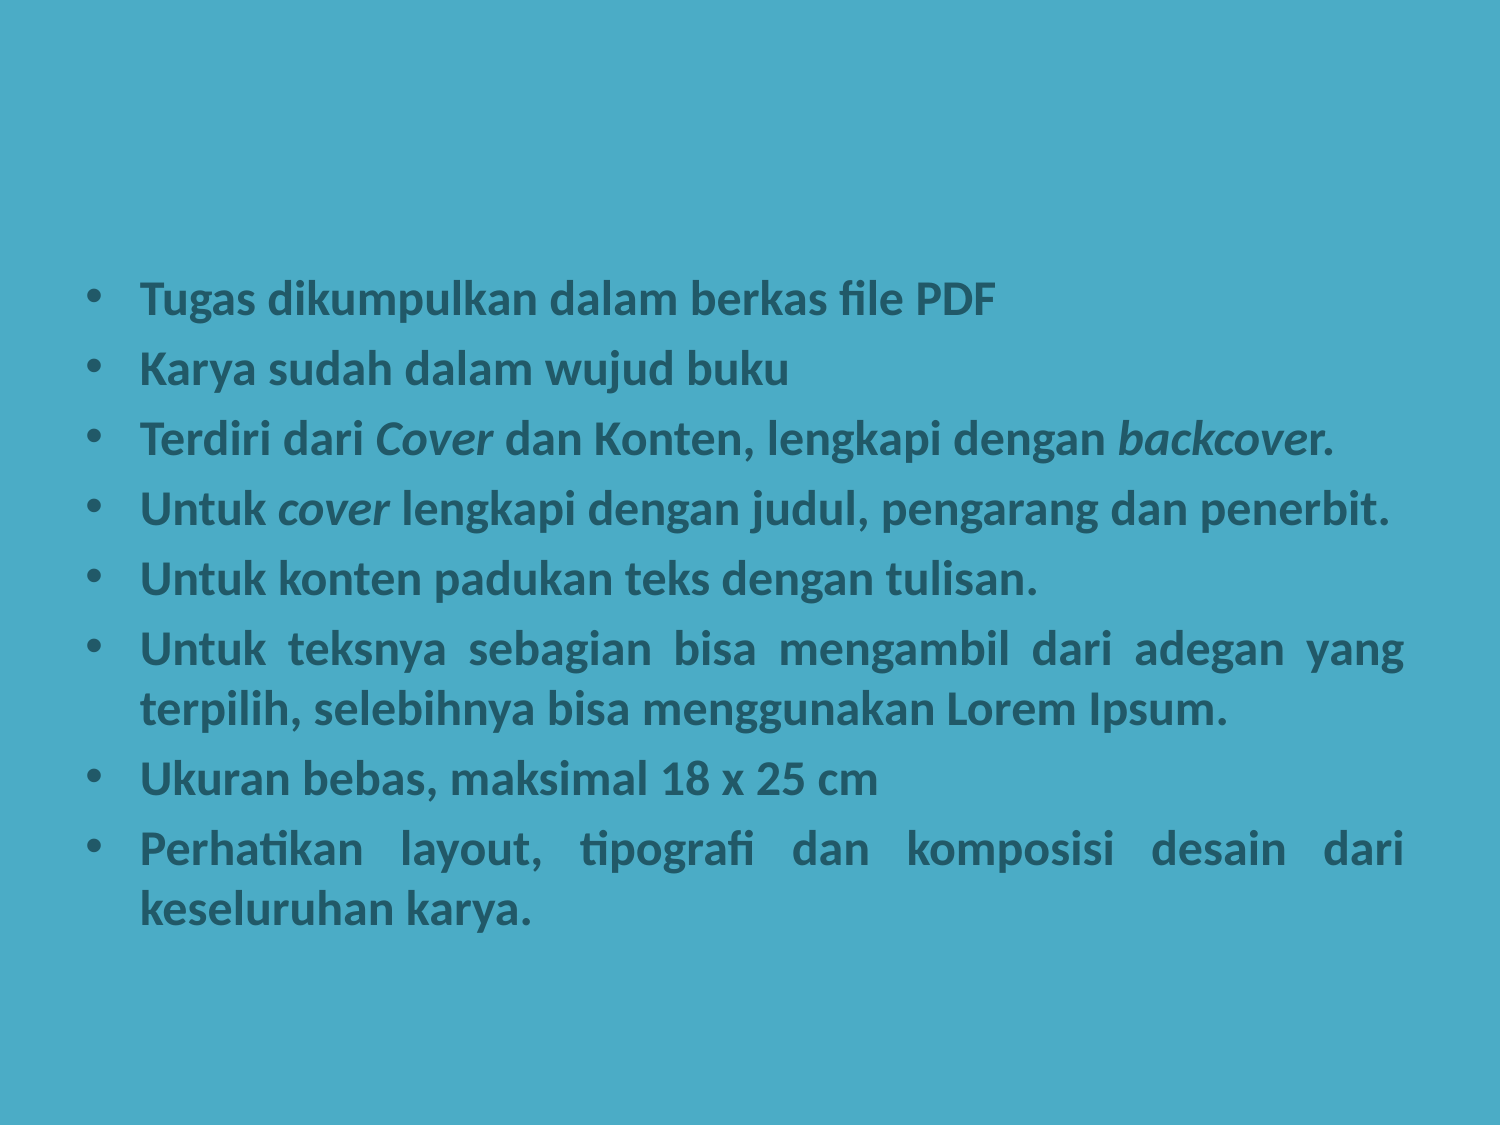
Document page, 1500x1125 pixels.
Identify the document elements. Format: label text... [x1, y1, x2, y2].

list Tugas dikumpulkan dalam berkas file PDF Karya sudah dalam wujud buku Terdiri dari Cover dan Konten, lengkapi dengan backcover. Untuk cover lengkapi dengan judul, pengarang dan penerbit. Untuk konten padukan teks dengan tulisan. Untuk teksnya sebagian bisa mengambil dari adegan yang terpilih, selebihnya bisa menggunakan Lorem Ipsum. Ukuran bebas, maksimal 18 x 25 cm Perhatikan layout, tipografi dan komposisi desain dari keseluruhan karya. [70, 257, 1421, 1001]
